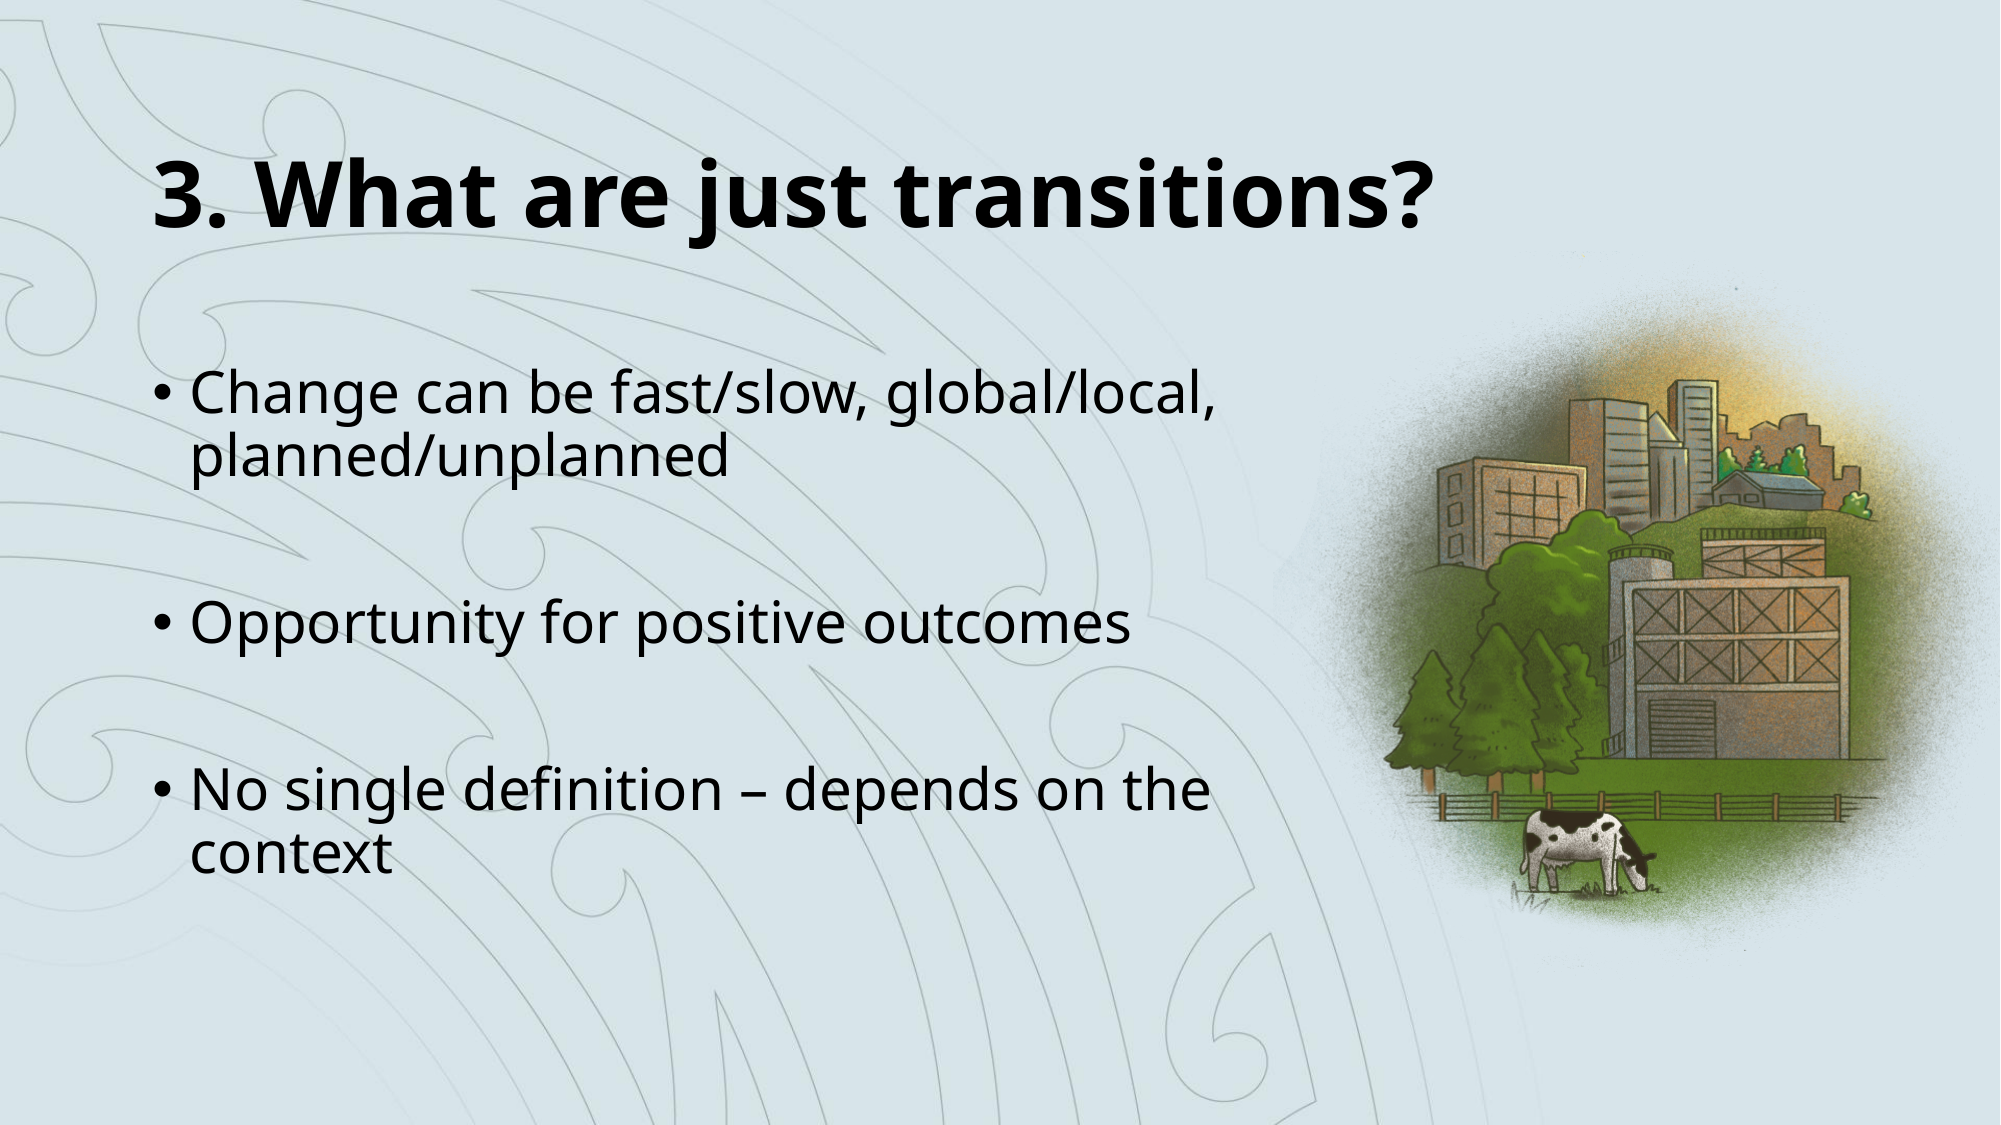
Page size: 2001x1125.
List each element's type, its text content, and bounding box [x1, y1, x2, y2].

list Change can be fast/slow, global/local, planned/unplanned Opportunity for positive outcomes No single definition – depends on the context [137, 355, 1372, 1125]
picture [0, 0, 2001, 1125]
title 3. What are just transitions? [137, 88, 1863, 307]
